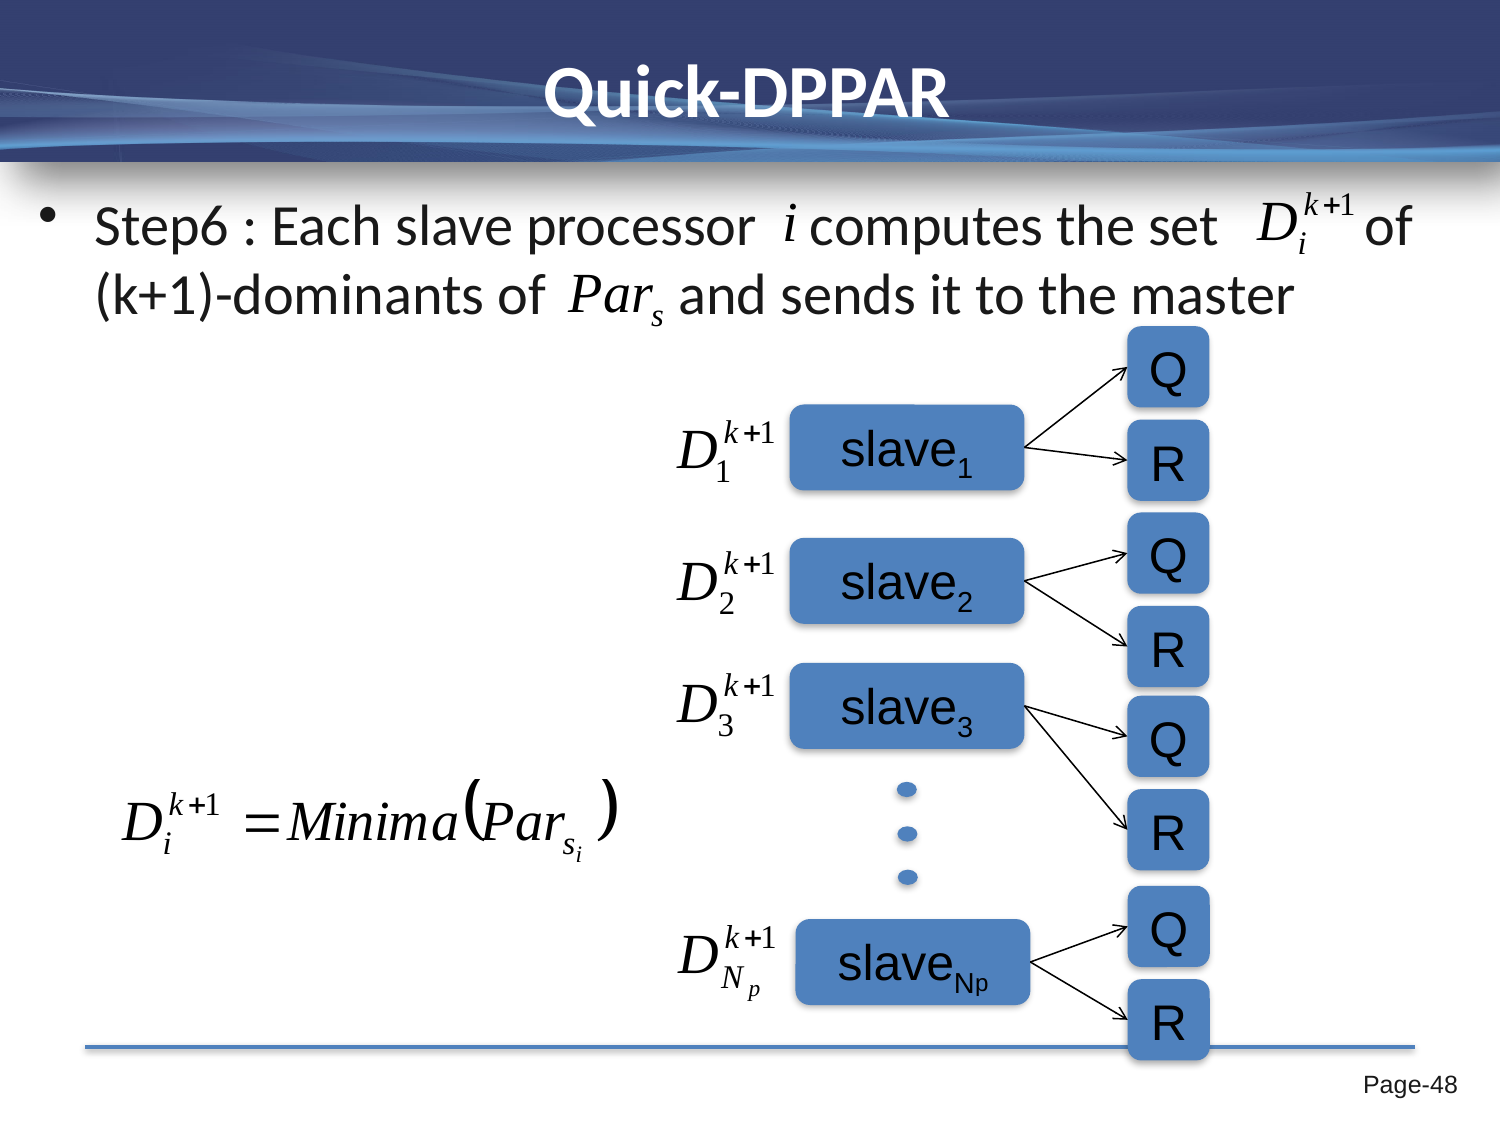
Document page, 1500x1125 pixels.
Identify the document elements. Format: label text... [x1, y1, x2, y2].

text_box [1024, 447, 1128, 461]
text_box R [1127, 789, 1210, 871]
text_box [897, 869, 918, 885]
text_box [1024, 552, 1128, 580]
text_box Q [1128, 695, 1210, 777]
text_box slave2 [789, 537, 1025, 624]
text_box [1030, 961, 1128, 1021]
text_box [1030, 926, 1128, 961]
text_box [666, 660, 785, 751]
text_box [896, 781, 917, 798]
picture [0, 0, 1500, 162]
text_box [775, 193, 810, 256]
text_box Q [1127, 885, 1210, 968]
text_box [1024, 705, 1128, 830]
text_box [111, 778, 619, 874]
text_box slaveNp [795, 919, 1029, 1006]
text_box [897, 826, 918, 842]
text_box R [1127, 979, 1210, 1061]
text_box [666, 538, 785, 624]
text_box slave3 [789, 662, 1025, 749]
text_box R [1127, 605, 1210, 688]
text_box Q [1127, 512, 1210, 594]
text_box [666, 406, 785, 493]
title Quick-DPPAR [41, 13, 1454, 162]
text_box slave1 [789, 404, 1025, 491]
text_box Q [1127, 326, 1210, 408]
text_box R [1127, 419, 1210, 501]
list Step6 : Each slave processor computes the set of (k+1)-dominants of and sends it to the master [23, 179, 1475, 1043]
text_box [558, 255, 677, 341]
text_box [1024, 366, 1128, 446]
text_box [1246, 178, 1365, 269]
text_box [1024, 580, 1128, 647]
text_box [667, 912, 786, 1012]
